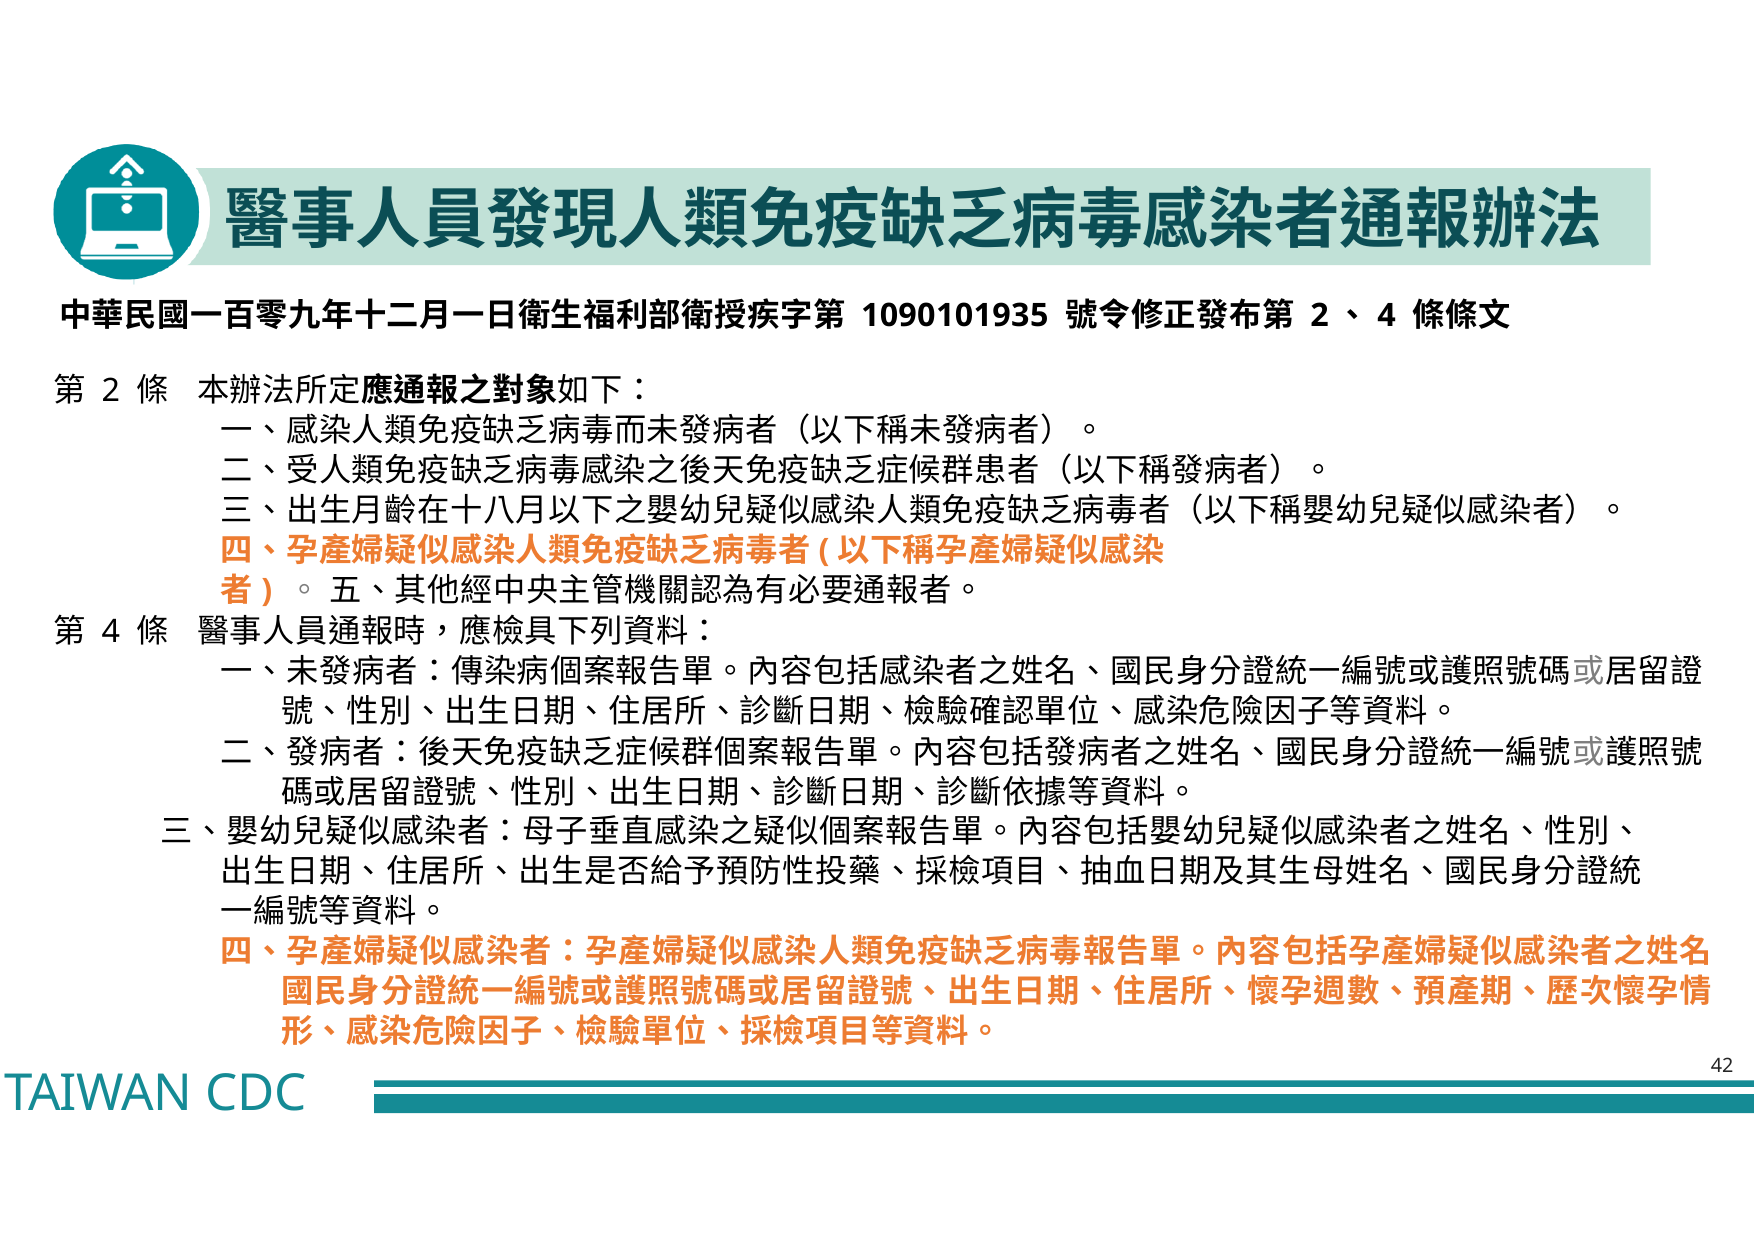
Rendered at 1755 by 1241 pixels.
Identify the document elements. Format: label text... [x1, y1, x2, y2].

text_box 42 [1708, 1049, 1747, 1080]
title 醫事人員發現人類免疫缺乏病毒感染者通報辦法 [222, 174, 1608, 384]
text_box [215, 168, 1651, 266]
text_box [374, 1080, 1754, 1087]
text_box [42, 133, 210, 291]
footer TAIWAN CDC [2, 1052, 370, 1241]
text_box 中華⺠國⼀百零九年十⼆月⼀日衛生福利部衛授疾字第 1090101935 號令修正發布第 2、4 條條文 第 2 條 本辦法所定應通報之對象如下： ⼀、感染人類免疫缺乏病毒而未發病者（以下稱未發病者）。 二、受人類免疫缺乏病毒感染之後天免疫缺乏症候群患者（以下稱發病者）。 三、出生月齡在十八月以下之嬰幼兒疑似感染人類免疫缺乏病毒者（以下稱嬰幼兒疑似感染者）。 四、孕產婦疑似感染人類免疫缺乏病毒者(以下稱孕產婦疑似感染者) 。 五、其他經中央主管機關認為有必要通報者。 第 4 條 醫事人員通報時，應檢具下列資料： ⼀、未發病者：傳染病個案報告單。內容包括感染者之姓名、國⺠身分證統⼀編號或護照號碼或居留證 號、性別、出生日期、住居所、診斷日期、檢驗確認單位、感染危險因⼦等資料。 二、發病者：後天免疫缺乏症候群個案報告單。內容包括發病者之姓名、國⺠身分證統⼀編號或護照號 碼或居留證號、性別、出生日期、診斷日期、診斷依據等資料。 三、嬰幼兒疑似感染者：⺟⼦垂直感染之疑似個案報告單。內容包括嬰幼兒疑似感染者之姓名、性別、 出生日期、住居所、出生是否給予預防性投藥、採檢項目、抽血日期及其生⺟姓名、國⺠身分證統 ⼀編號等資料。 四、孕產婦疑似感染者：孕產婦疑似感染人類免疫缺乏病毒報告單。內容包括孕產婦疑似感染者之姓名 國⺠身分證統⼀編號或護照號碼或居留證號、出生日期、住居所、懷孕週數、預產期、歷次懷孕情 形、感染危險因⼦、檢驗單位、採檢項目等資料。 [51, 291, 1714, 1049]
text_box [374, 1094, 1754, 1114]
